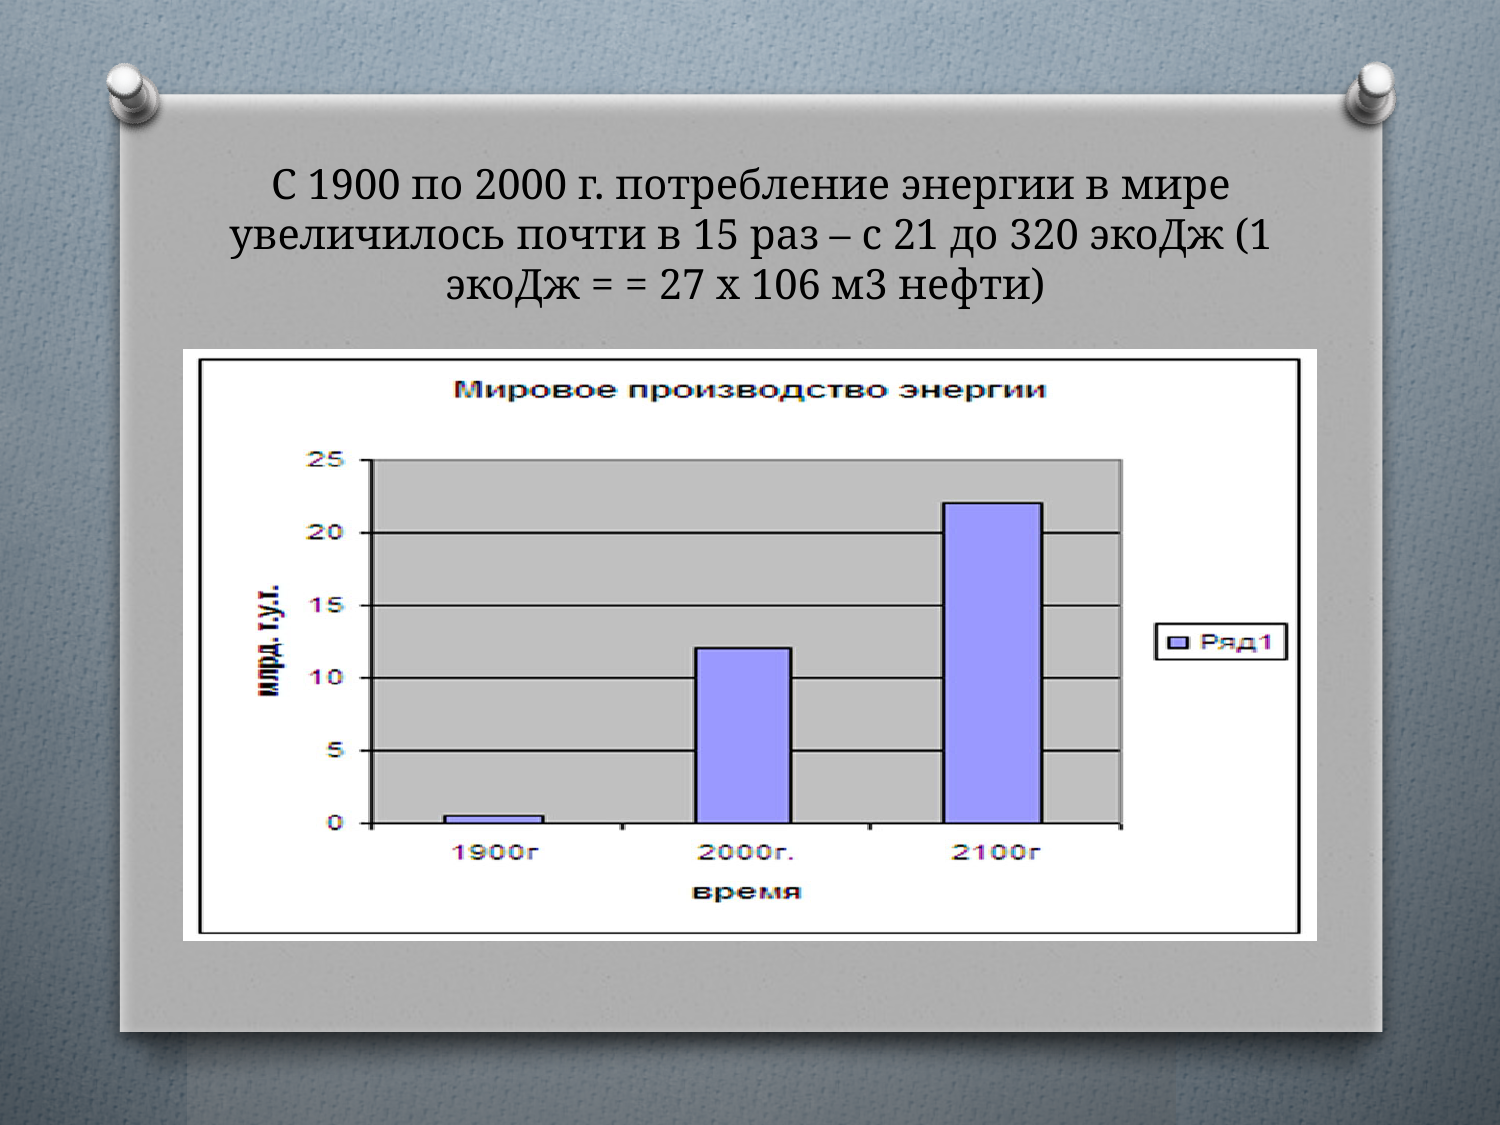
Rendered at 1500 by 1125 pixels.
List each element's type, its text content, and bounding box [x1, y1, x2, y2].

picture [75, 29, 198, 153]
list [182, 349, 1318, 941]
picture [1317, 35, 1439, 156]
title С 1900 по 2000 г. потребление энергии в мире увеличилось почти в 15 раз – с 21 до 320 экоДж (1 экоДж = = 27 х 106 м3 нефти) [179, 134, 1323, 332]
